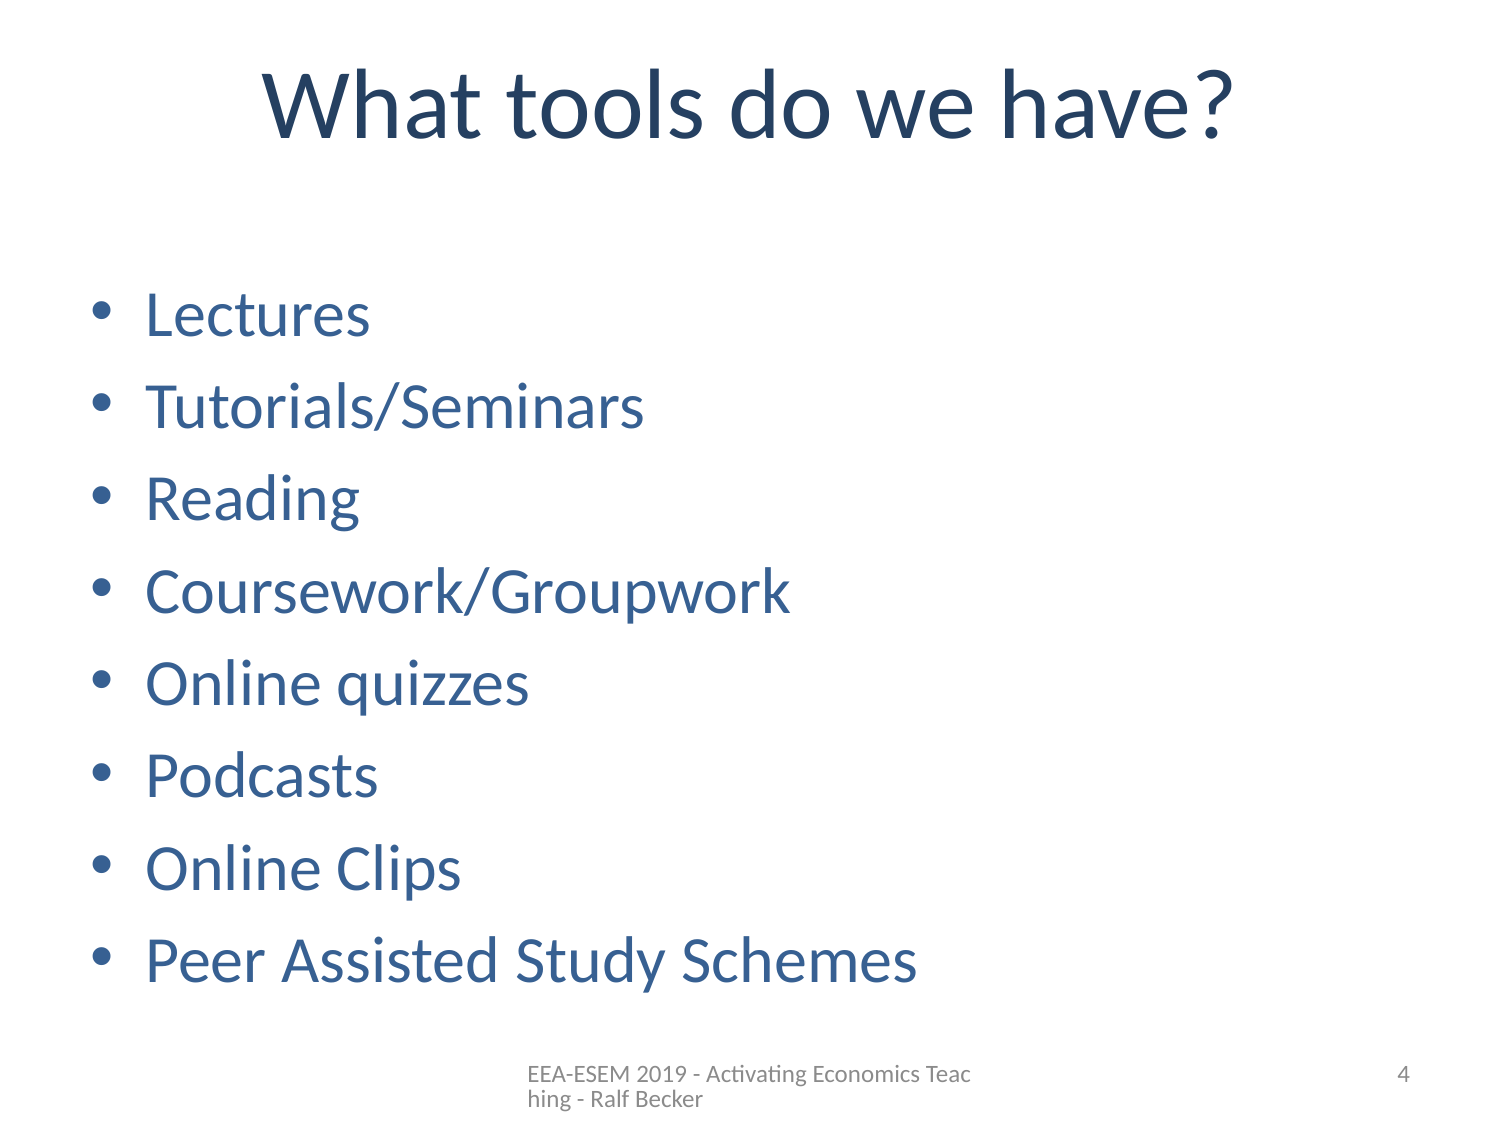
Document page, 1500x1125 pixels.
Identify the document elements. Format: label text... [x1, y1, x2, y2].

title What tools do we have? [0, 0, 1500, 197]
slide_number 4 [1074, 1042, 1425, 1103]
text_box Lectures Tutorials/Seminars Reading Coursework/Groupwork Online quizzes Podcasts Online Clips Peer Assisted Study Schemes [74, 262, 1425, 1005]
footer EEA-ESEM 2019 - Activating Economics Teaching - Ralf Becker [512, 1042, 988, 1103]
